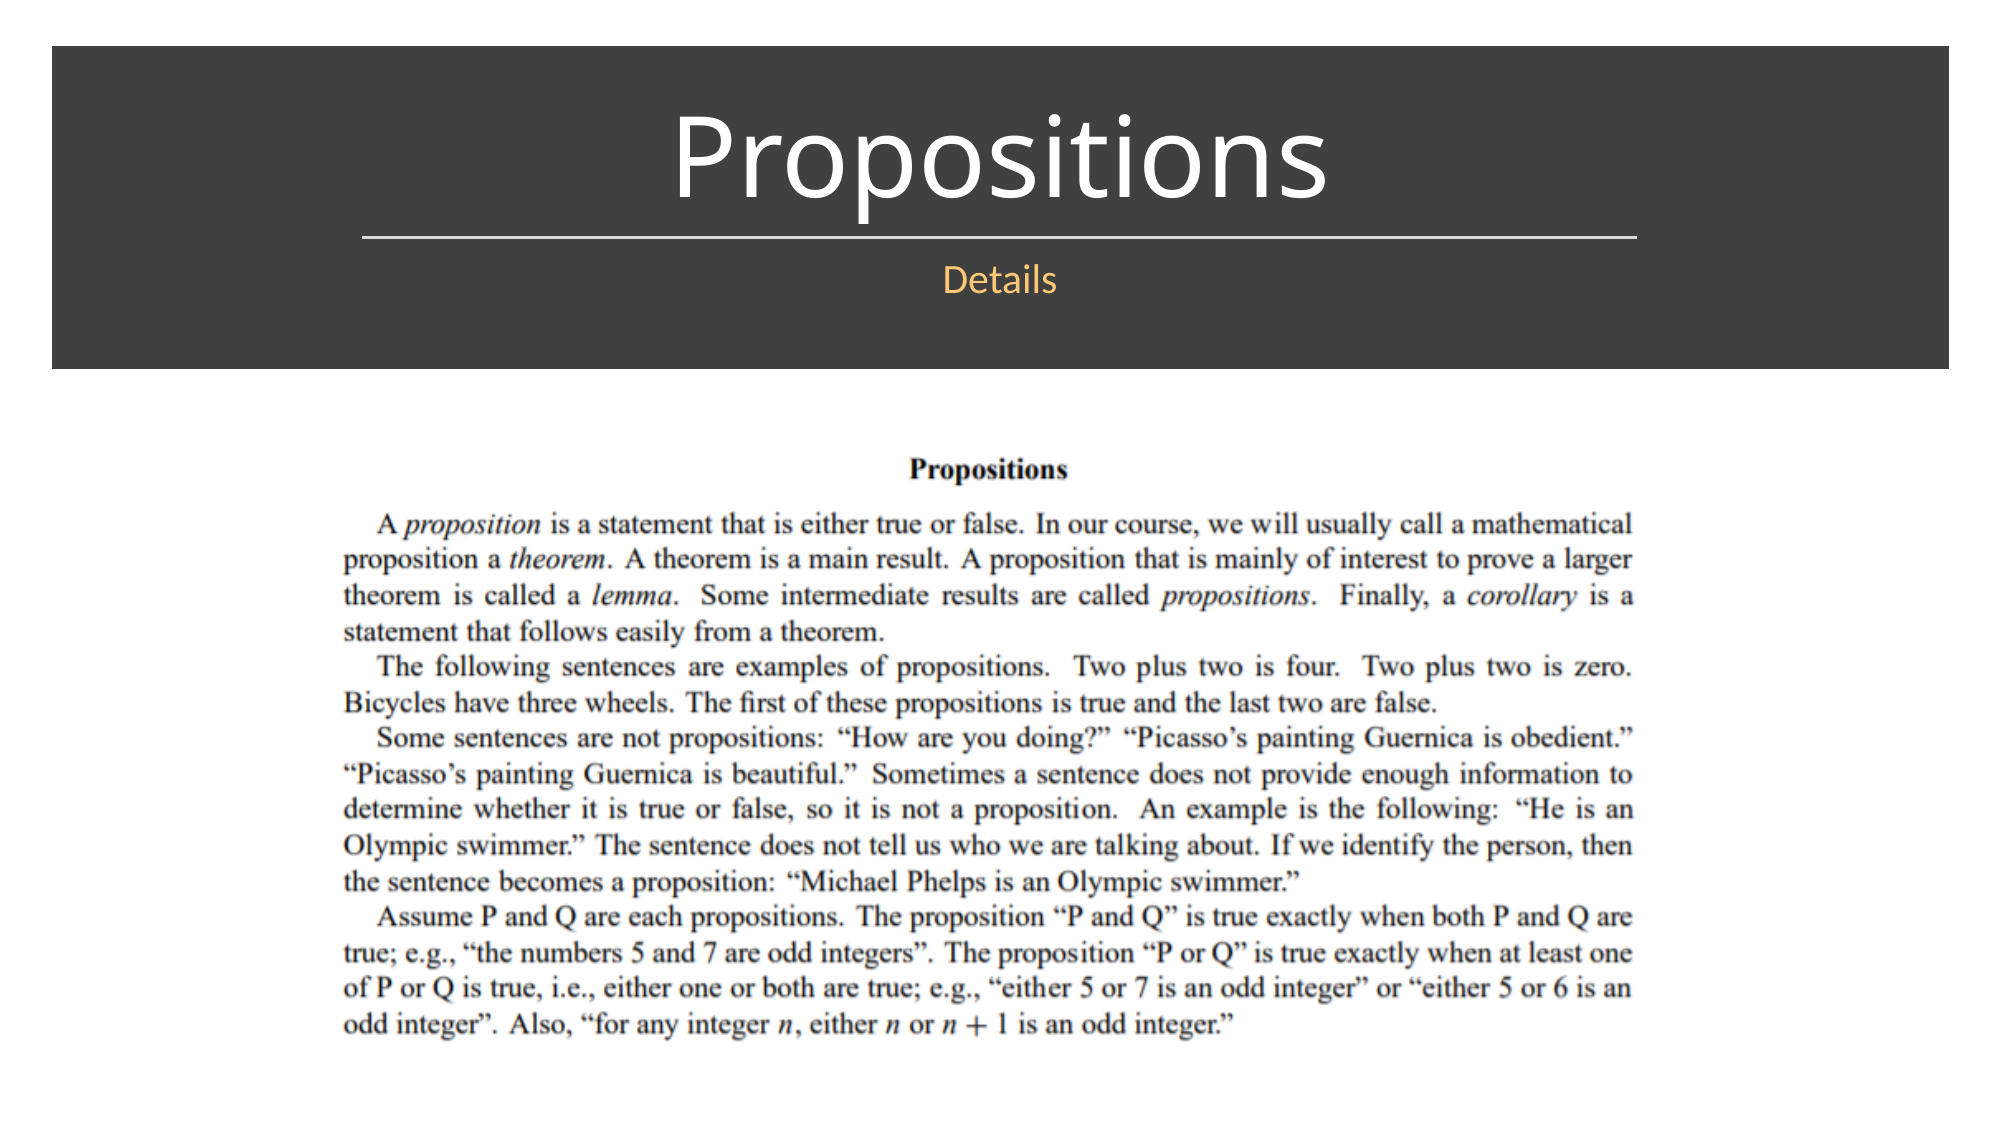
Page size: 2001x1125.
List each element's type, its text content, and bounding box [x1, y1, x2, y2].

text_box [61, 55, 1939, 360]
title Propositions [86, 76, 1914, 230]
subtitle Details [249, 250, 1750, 320]
picture [294, 411, 1697, 1068]
